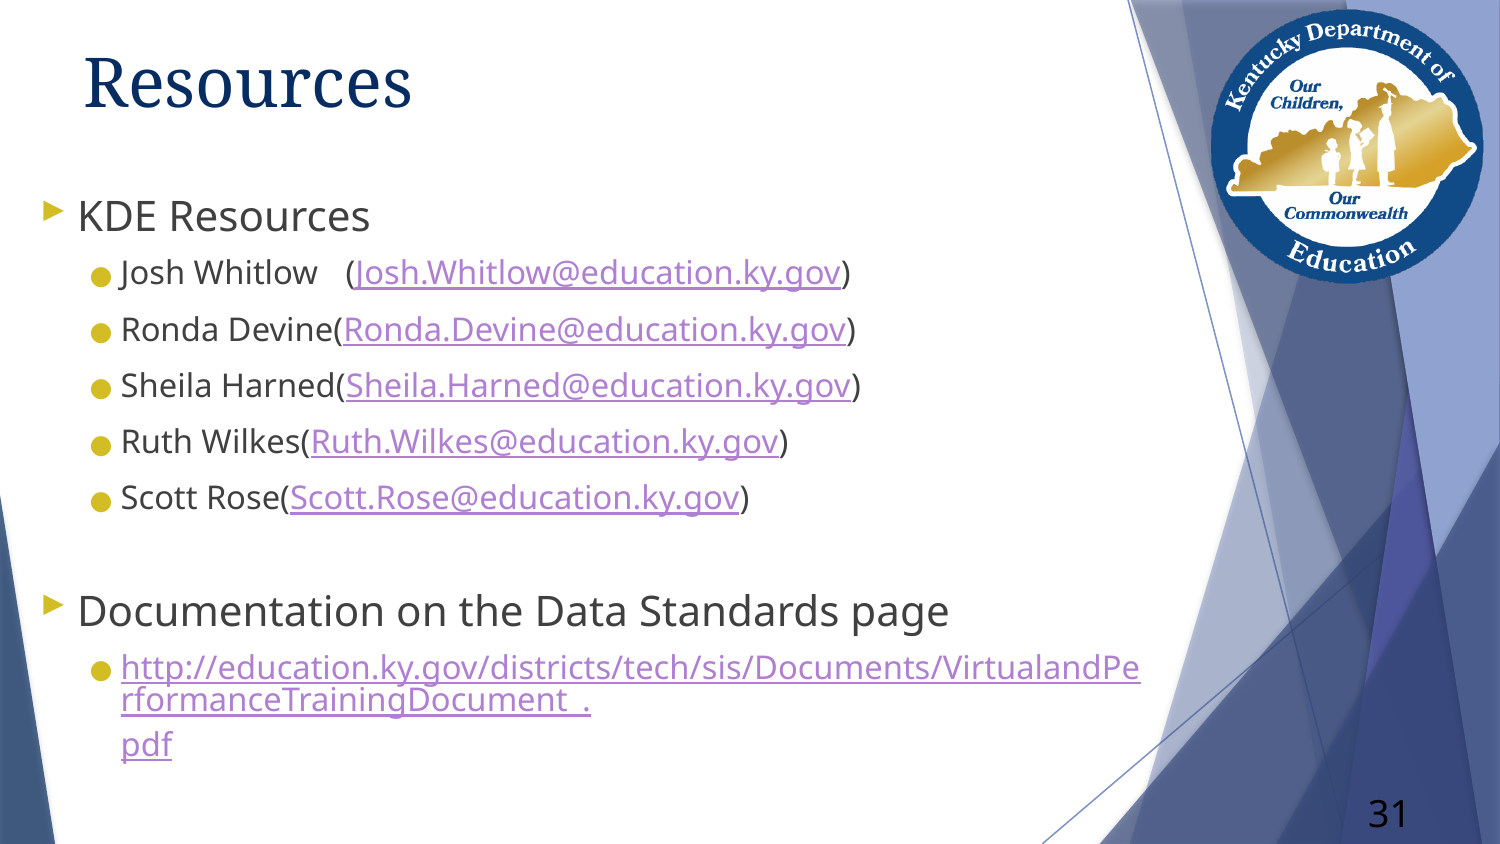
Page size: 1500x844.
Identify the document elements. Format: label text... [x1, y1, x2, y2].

title Resources [68, 31, 1127, 182]
list KDE Resources Josh Whitlow (Josh.Whitlow@education.ky.gov) Ronda Devine(Ronda.Devine@education.ky.gov) Sheila Harned(Sheila.Harned@education.ky.gov) Ruth Wilkes(Ruth.Wilkes@education.ky.gov) Scott Rose(Scott.Rose@education.ky.gov) Documentation on the Data Standards page http://education.ky.gov/districts/tech/sis/Documents/VirtualandPerformanceTrainingDocument_.pdf [24, 182, 1163, 747]
picture [1199, 0, 1492, 293]
